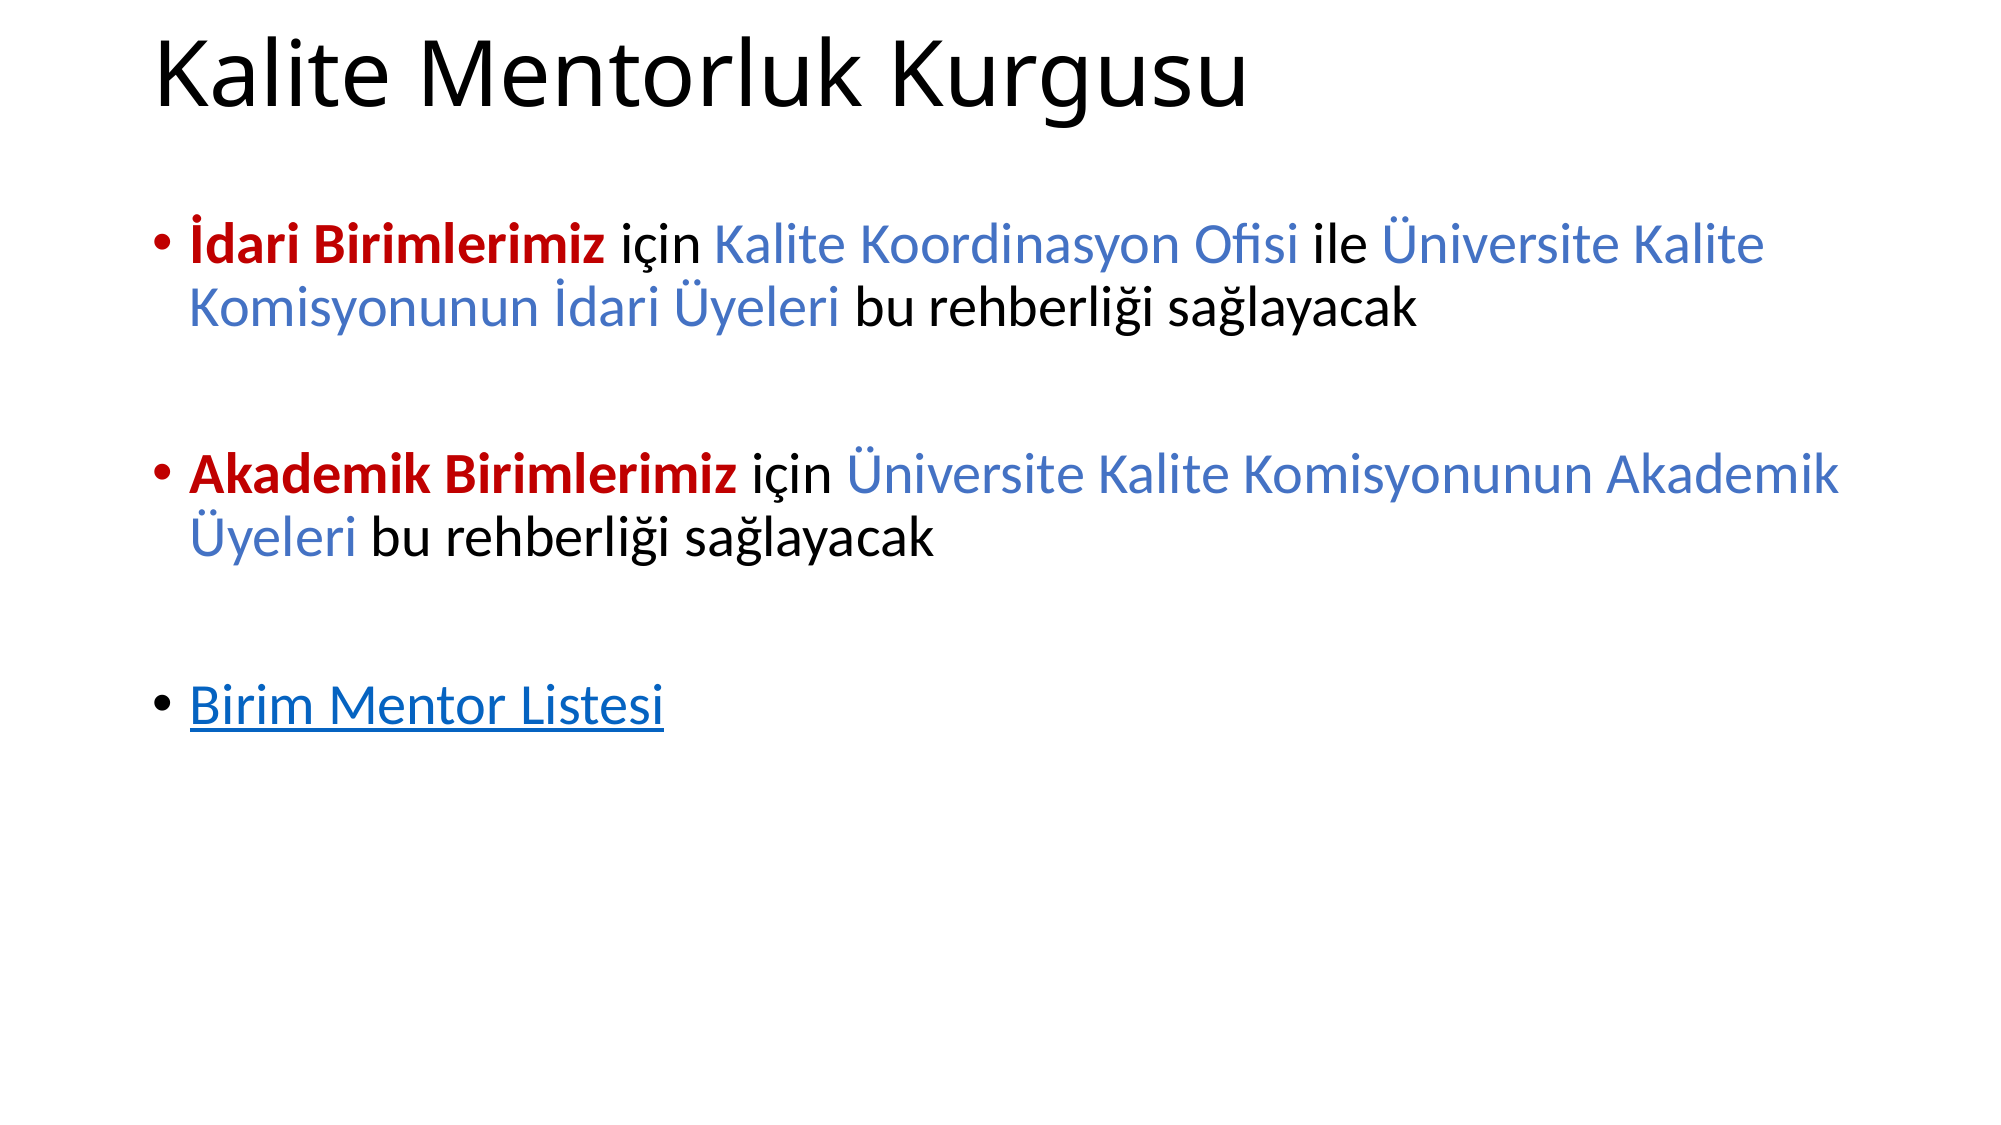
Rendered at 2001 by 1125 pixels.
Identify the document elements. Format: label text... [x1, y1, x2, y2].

list İdari Birimlerimiz için Kalite Koordinasyon Ofisi ile Üniversite Kalite Komisyonunun İdari Üyeleri bu rehberliği sağlayacak Akademik Birimlerimiz için Üniversite Kalite Komisyonunun Akademik Üyeleri bu rehberliği sağlayacak Birim Mentor Listesi [137, 205, 1863, 920]
title Kalite Mentorluk Kurgusu [137, 3, 1863, 152]
